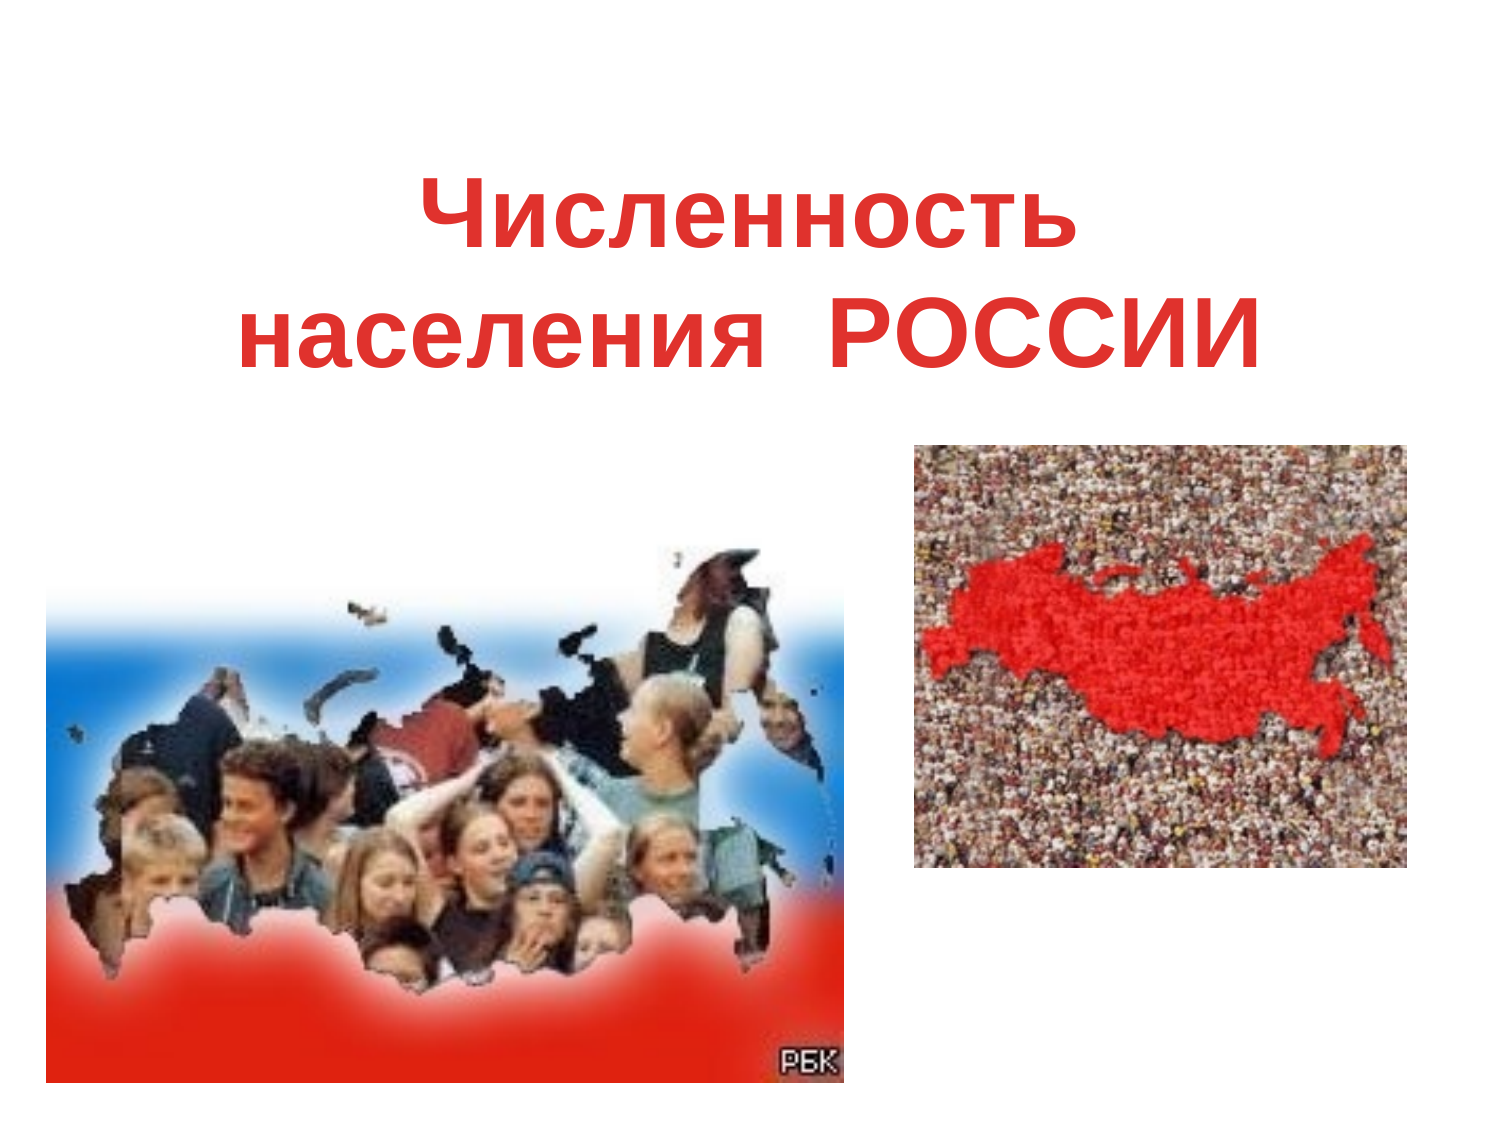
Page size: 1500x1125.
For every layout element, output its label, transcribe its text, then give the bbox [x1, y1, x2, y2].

text_box Численность населения РОССИИ [0, 140, 1500, 396]
picture [913, 445, 1407, 868]
picture [46, 445, 844, 1084]
